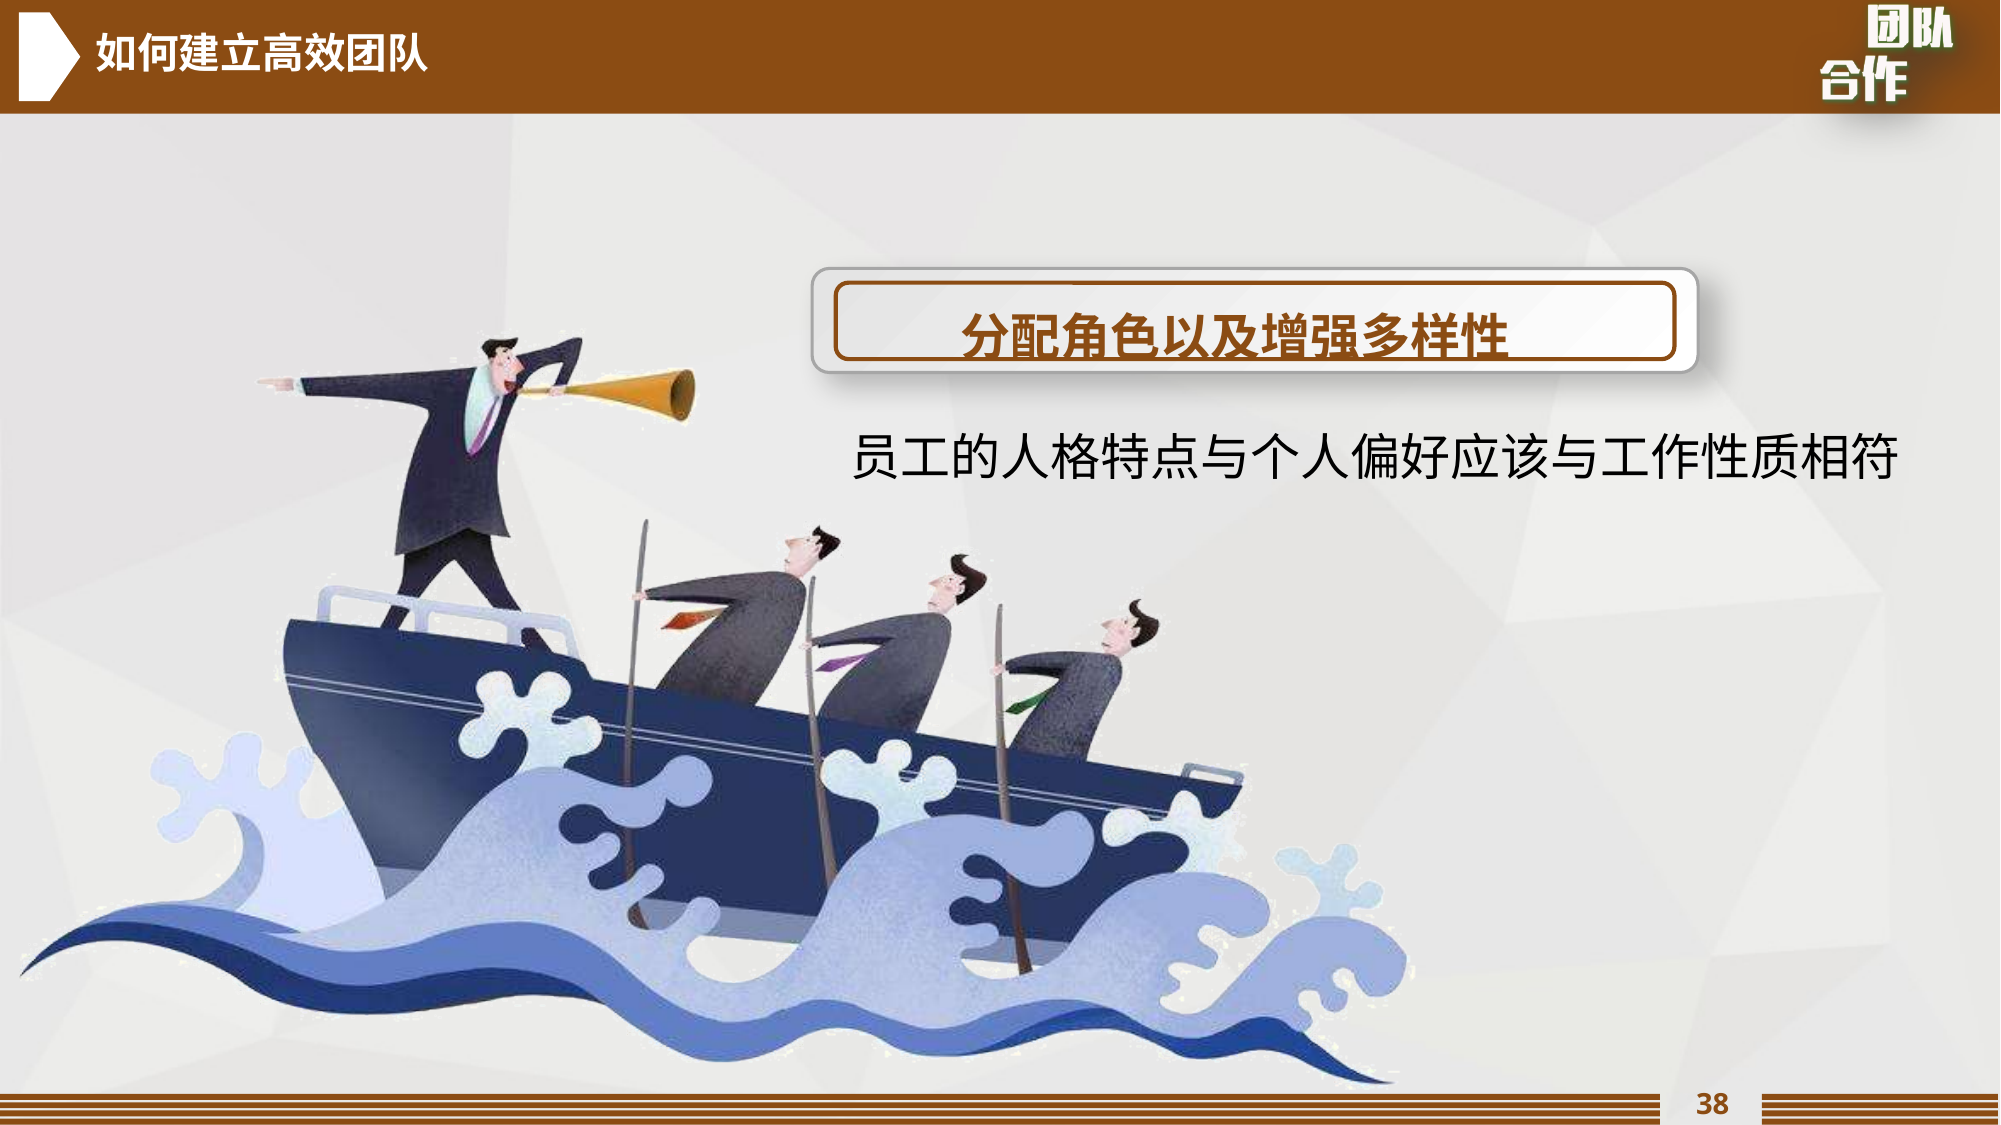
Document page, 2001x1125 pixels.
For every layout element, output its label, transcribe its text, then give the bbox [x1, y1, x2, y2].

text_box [811, 267, 1699, 373]
text_box 员工的人格特点与个人偏好应该与工作性质相符 [1440, 430, 1953, 493]
slide_number 38 [1668, 1075, 1758, 1125]
list 如何建立高效团队 [80, 18, 813, 89]
picture [1803, 0, 1960, 108]
picture [0, 0, 2001, 1125]
